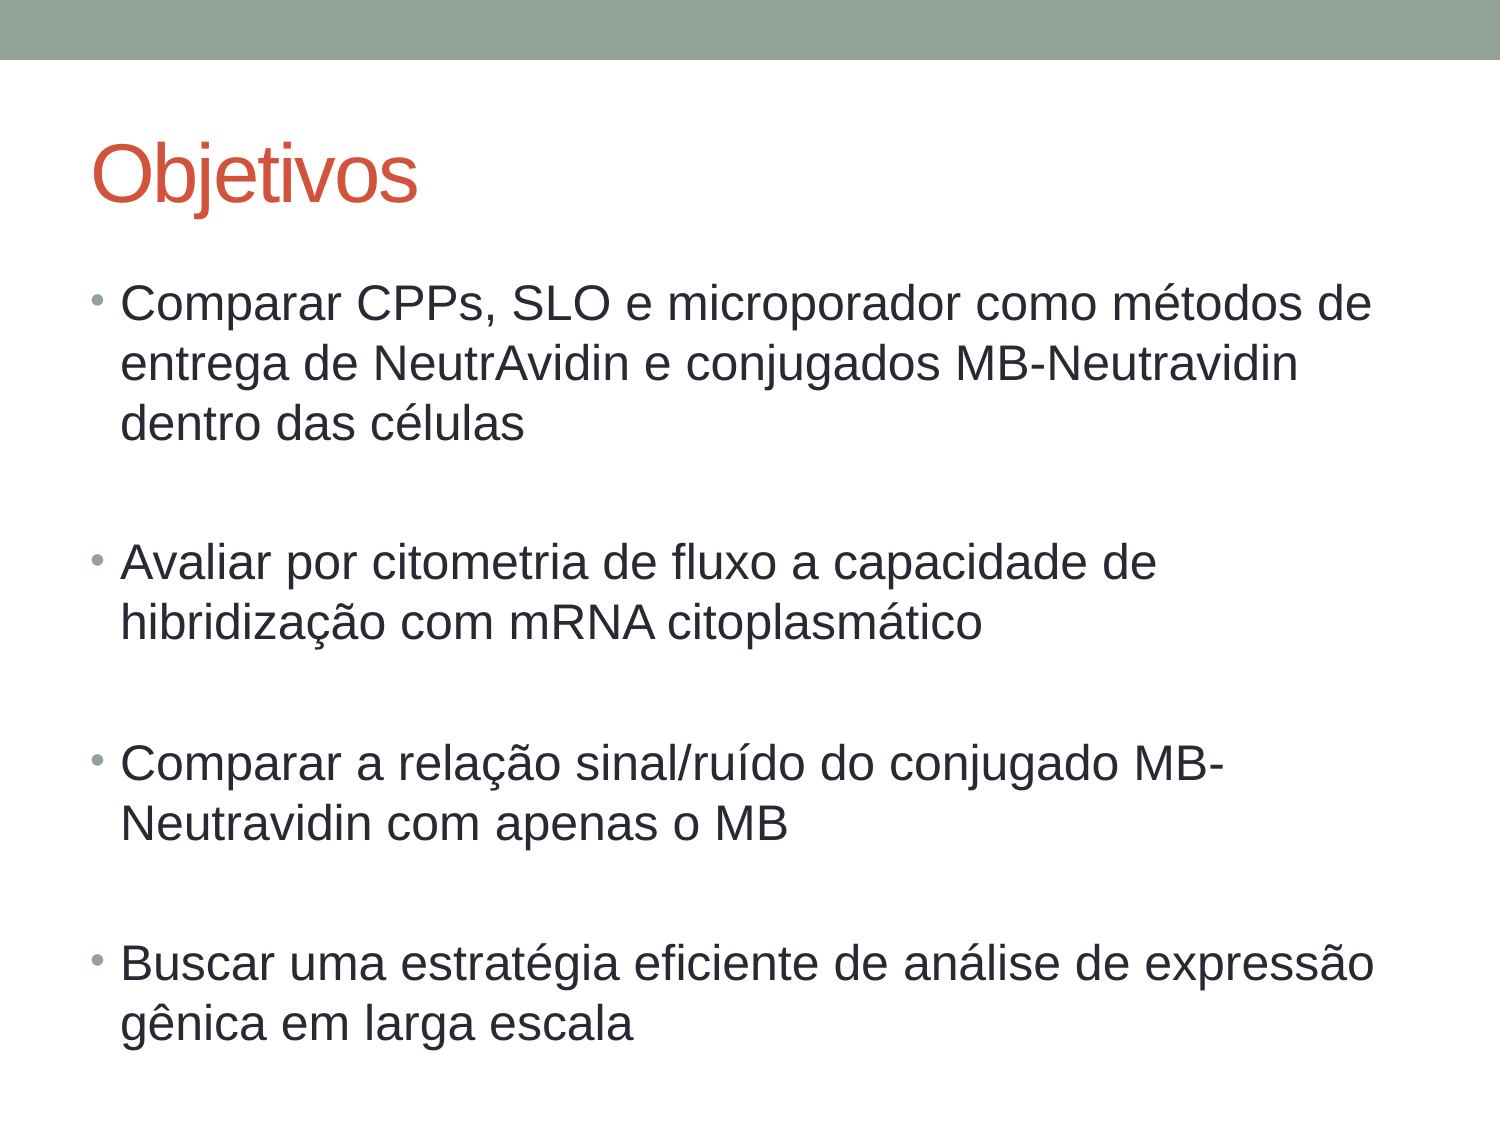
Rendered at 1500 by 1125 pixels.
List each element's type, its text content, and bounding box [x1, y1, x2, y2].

list Comparar CPPs, SLO e microporador como métodos de entrega de NeutrAvidin e conjugados MB-Neutravidin dentro das células Avaliar por citometria de fluxo a capacidade de hibridização com mRNA citoplasmático Comparar a relação sinal/ruído do conjugado MB-Neutravidin com apenas o MB Buscar uma estratégia eficiente de análise de expressão gênica em larga escala [75, 262, 1425, 1063]
title Objetivos [75, 87, 1425, 250]
